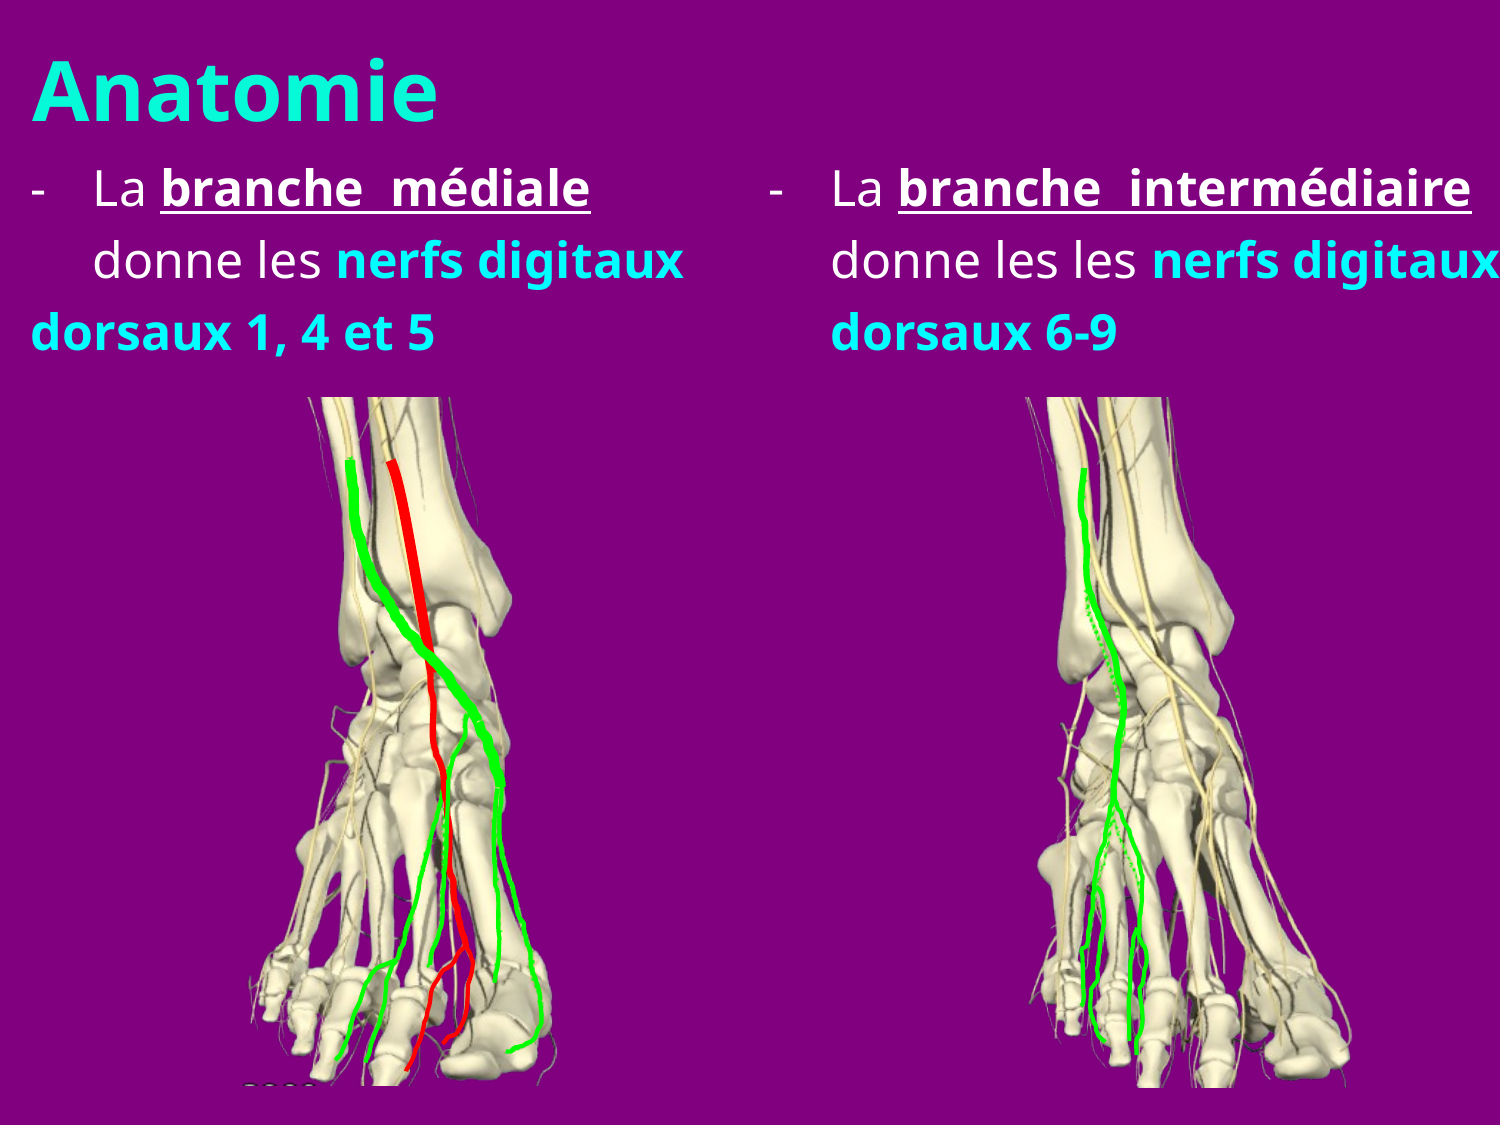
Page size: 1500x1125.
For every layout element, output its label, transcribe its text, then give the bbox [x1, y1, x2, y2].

text_box - La branche médiale donne les nerfs digitaux dorsaux 1, 4 et 5 [0, 137, 737, 369]
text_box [236, 397, 601, 1086]
text_box Anatomie [18, 31, 455, 137]
picture [981, 397, 1376, 1088]
text_box - La branche intermédiaire donne les les nerfs digitaux dorsaux 6-9 [737, 137, 1500, 369]
